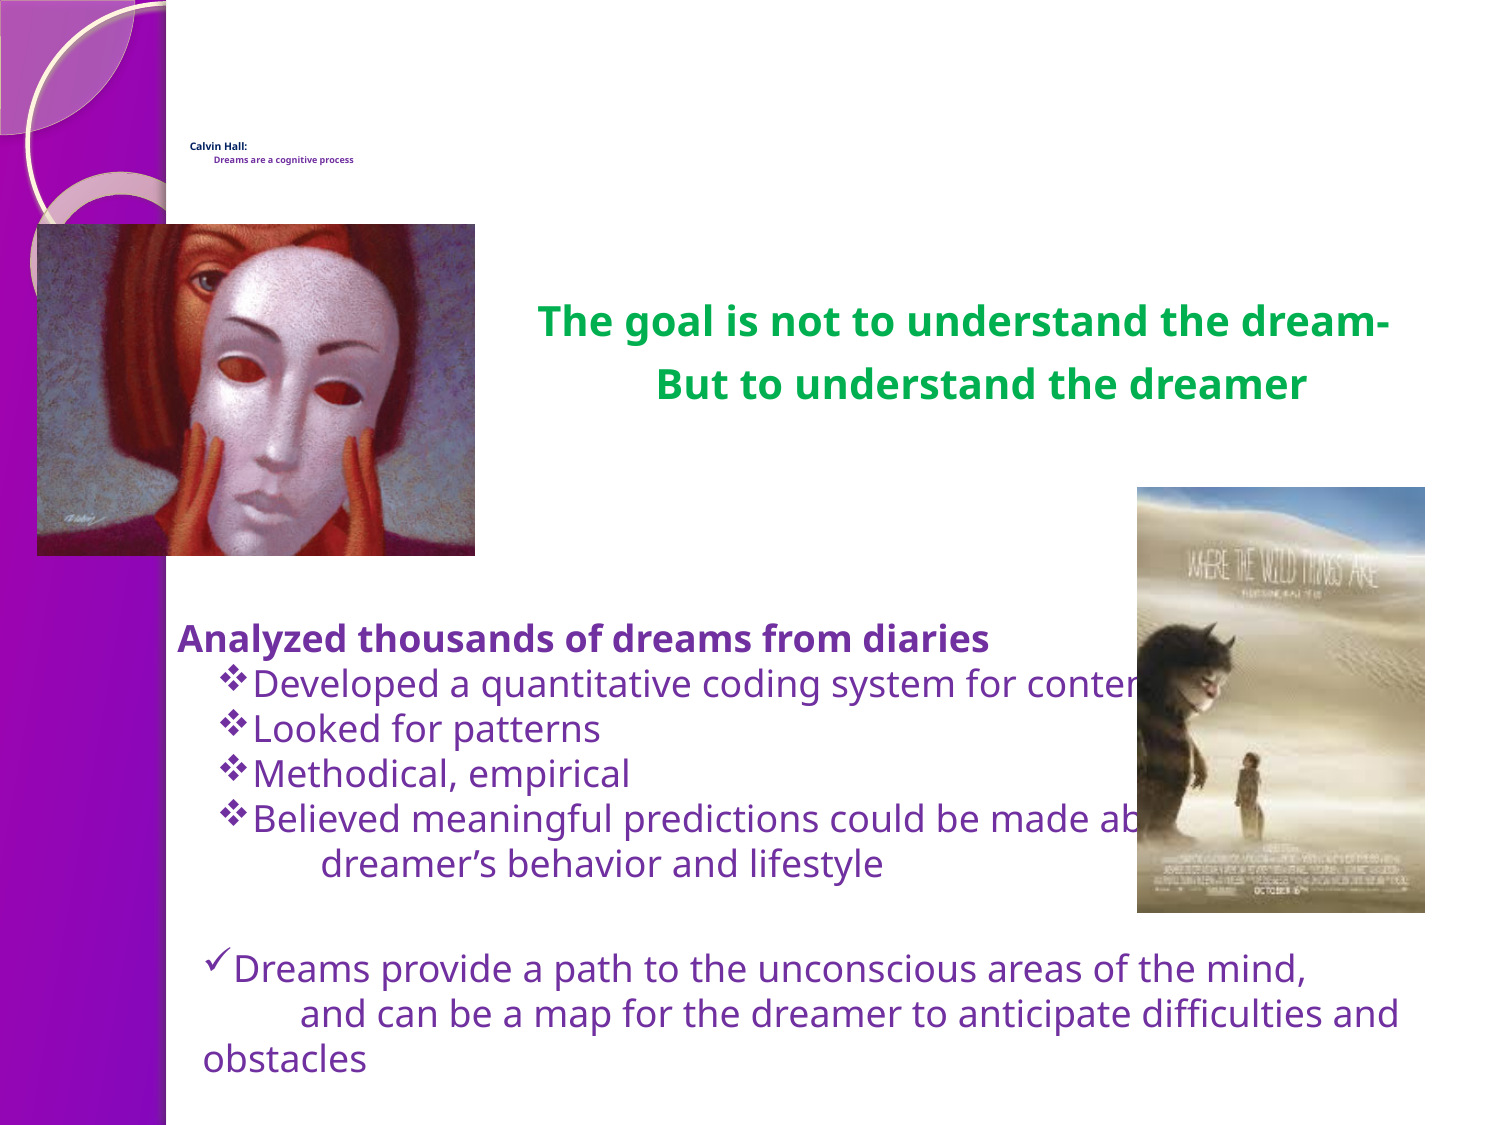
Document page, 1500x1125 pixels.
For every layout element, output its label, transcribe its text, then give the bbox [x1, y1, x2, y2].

picture [37, 224, 476, 556]
picture [1137, 487, 1426, 914]
title Calvin Hall: Dreams are a cognitive process [174, 50, 1425, 250]
list The goal is not to understand the dream- But to understand the dreamer [487, 287, 1438, 463]
text_box Analyzed thousands of dreams from diaries Developed a quantitative coding system for content Looked for patterns Methodical, empirical Believed meaningful predictions could be made about dreamer’s behavior and lifestyle [162, 562, 1130, 893]
text_box Dreams provide a path to the unconscious areas of the mind, and can be a map for the dreamer to anticipate difficulties and obstacles [187, 937, 1475, 1088]
